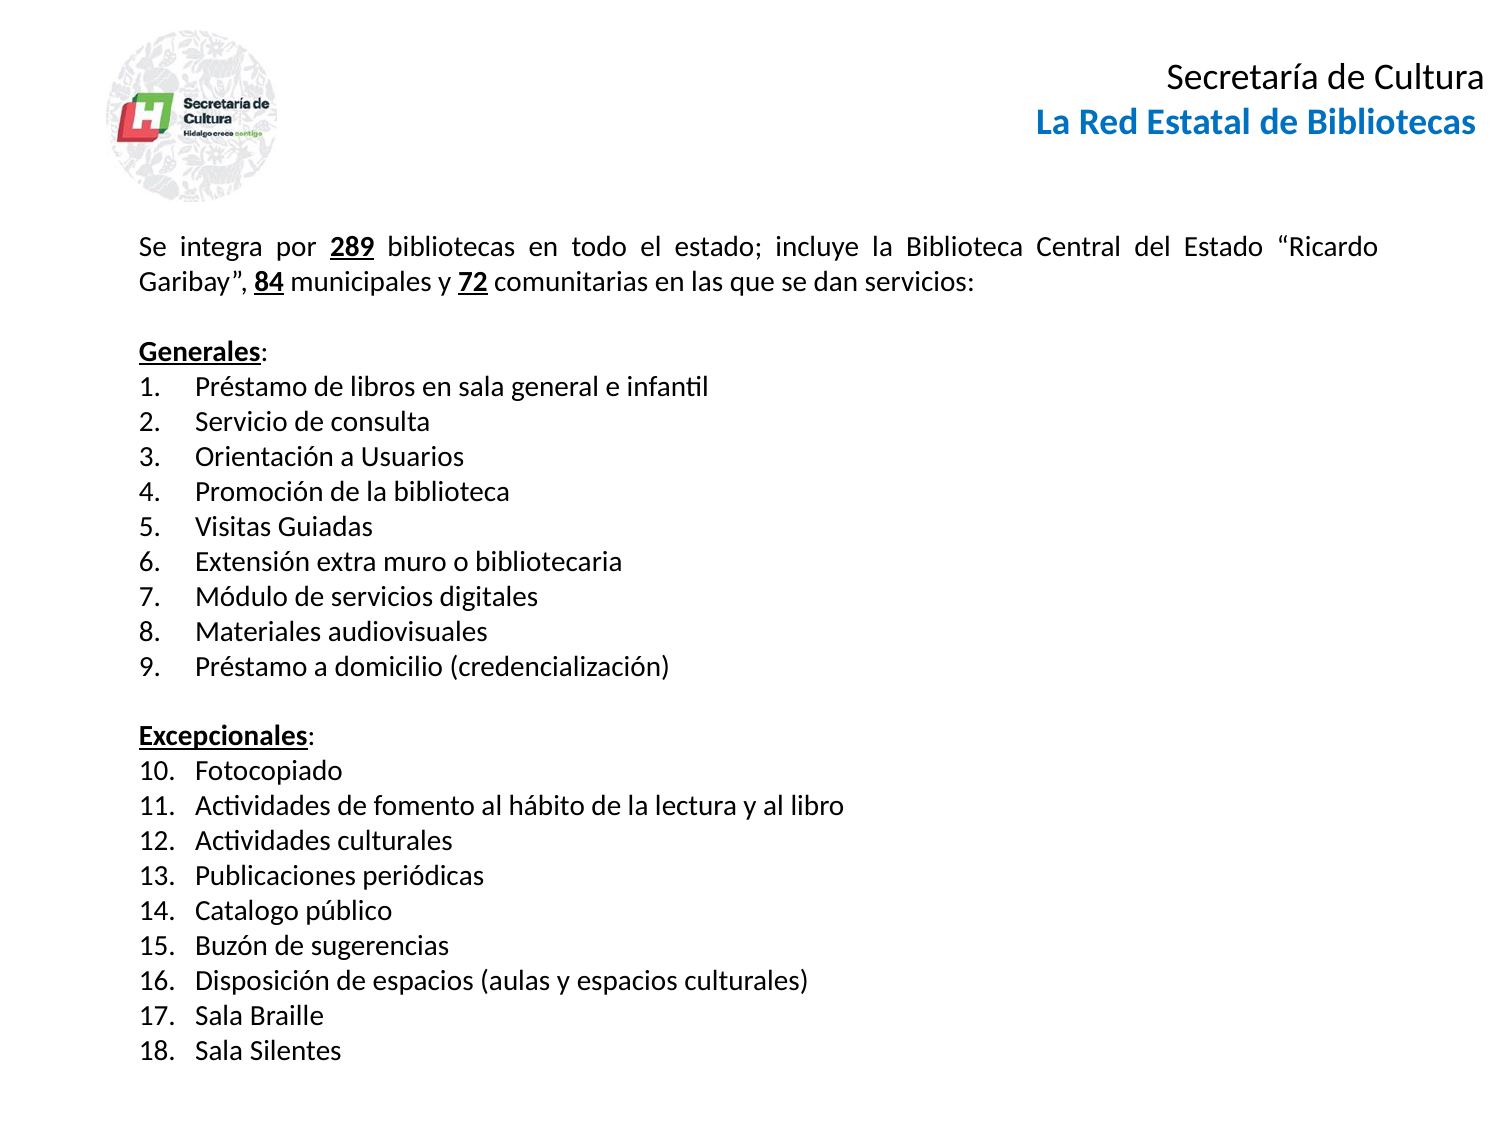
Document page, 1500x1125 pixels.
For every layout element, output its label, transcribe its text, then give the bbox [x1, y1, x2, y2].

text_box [0, 0, 1500, 202]
text_box Se integra por 289 bibliotecas en todo el estado; incluye la Biblioteca Central del Estado “Ricardo Garibay”, 84 municipales y 72 comunitarias en las que se dan servicios: Generales: Préstamo de libros en sala general e infantil Servicio de consulta Orientación a Usuarios Promoción de la biblioteca Visitas Guiadas Extensión extra muro o bibliotecaria Módulo de servicios digitales Materiales audiovisuales Préstamo a domicilio (credencialización) Excepcionales: Fotocopiado Actividades de fomento al hábito de la lectura y al libro Actividades culturales Publicaciones periódicas Catalogo público Buzón de sugerencias Disposición de espacios (aulas y espacios culturales) Sala Braille Sala Silentes [123, 219, 1394, 1074]
